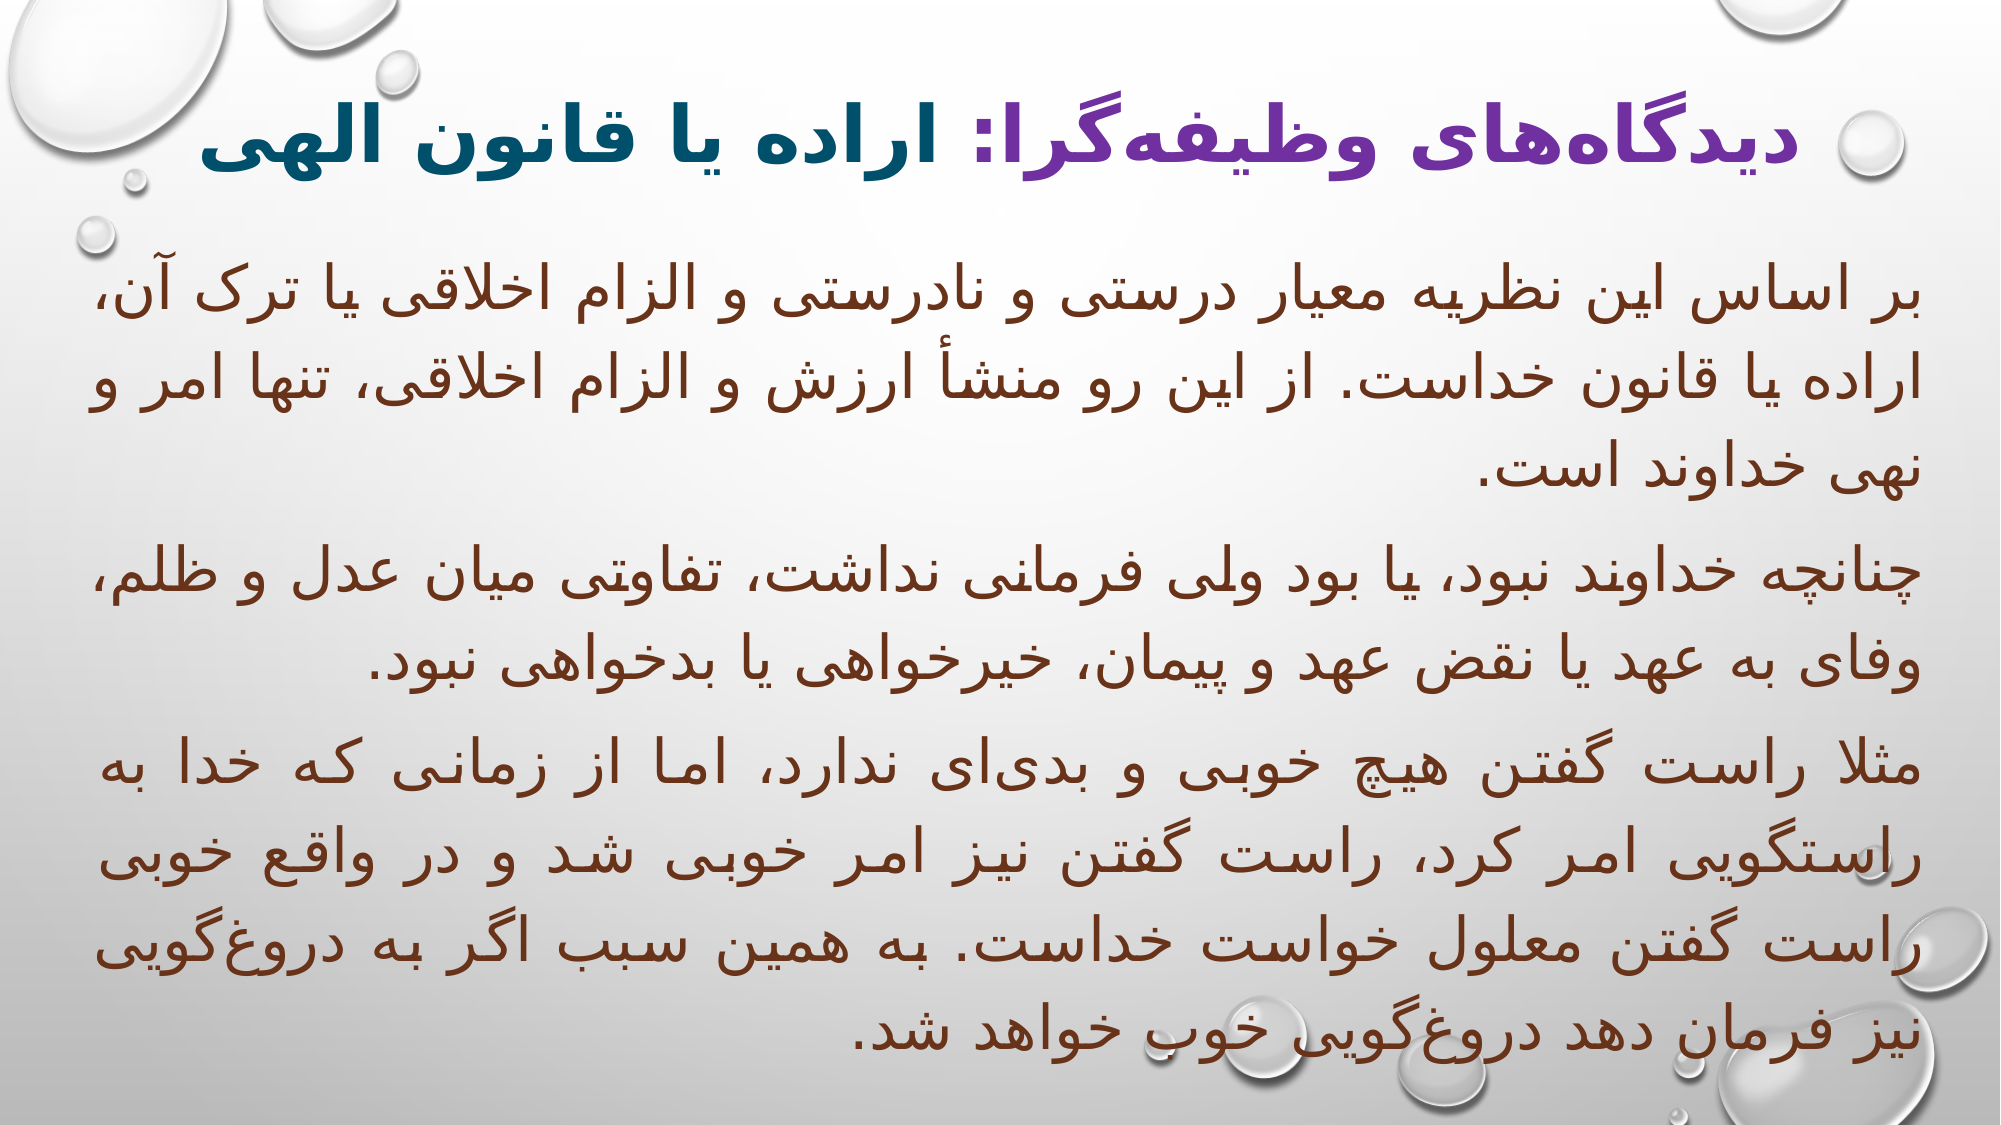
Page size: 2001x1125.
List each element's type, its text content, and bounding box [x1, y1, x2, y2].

picture [0, 0, 2000, 1125]
list بر اساس این نظریه معیار درستی و نادرستی و الزام اخلاقی یا ترک آن، اراده یا قانون خداست. از این رو منشأ ارزش و الزام اخلاقی، تنها امر و نهی خداوند است. چنانچه خداوند نبود، یا بود ولی فرمانی نداشت، تفاوتی میان عدل و ظلم، وفای به عهد یا نقض عهد و پیمان، خیرخواهی یا بدخواهی نبود. مثلا راست گفتن هیچ خوبی و بدی‌ای ندارد، اما از زمانی که خدا به راستگویی امر کرد، راست گفتن نیز امر خوبی شد و در واقع خوبی راست گفتن معلول خواست خداست. به همین سبب اگر به دروغ‌گویی نیز فرمان دهد دروغ‌گویی خوب خواهد شد. [75, 225, 1940, 1078]
title دیدگاه‌های وظیفه‌گرا: اراده یا قانون الهی [149, 47, 1851, 225]
